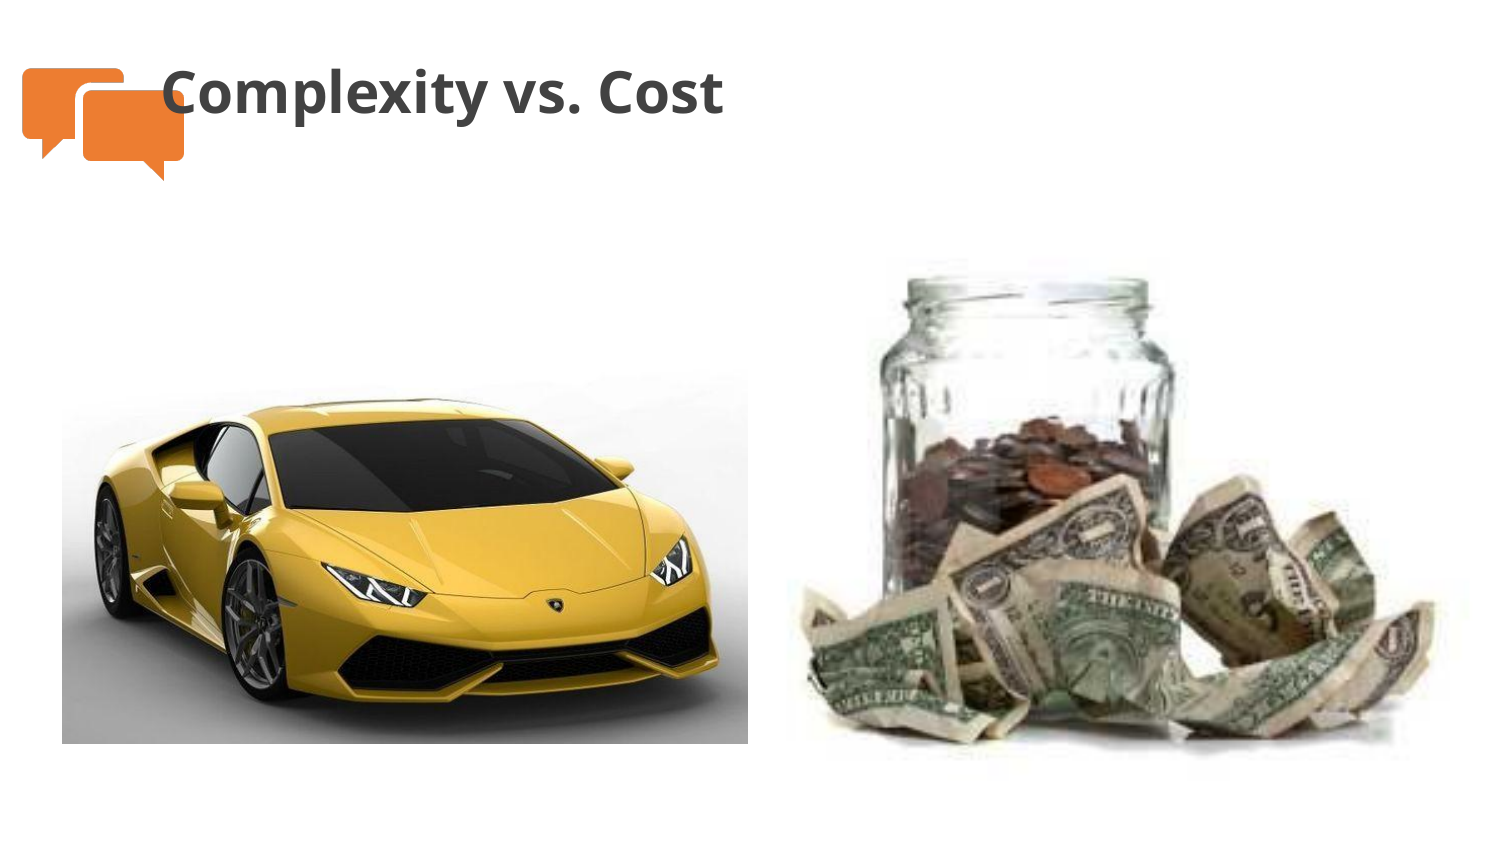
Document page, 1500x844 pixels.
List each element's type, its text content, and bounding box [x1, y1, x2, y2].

picture [6, 28, 200, 221]
picture [62, 179, 1500, 806]
title Complexity vs. Cost [149, 33, 1048, 157]
